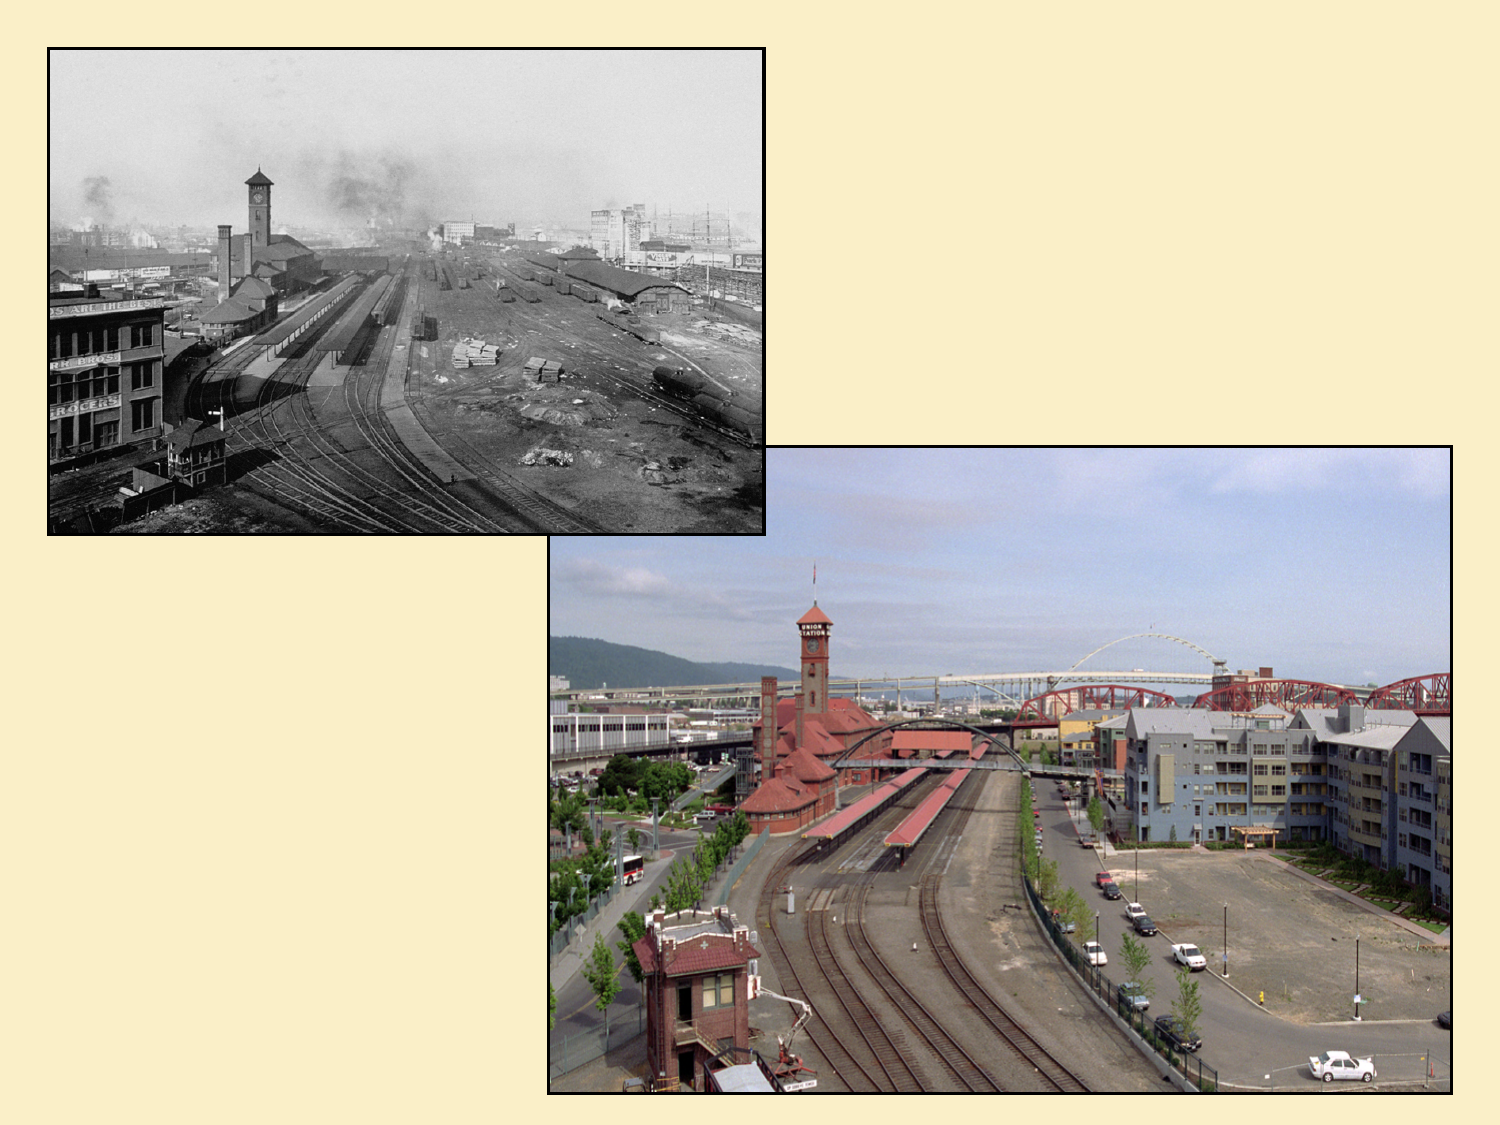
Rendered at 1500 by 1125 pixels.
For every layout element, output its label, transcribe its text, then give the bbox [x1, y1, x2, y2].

slide_number 28 [1074, 1095, 1388, 1100]
picture [49, 49, 1450, 1092]
